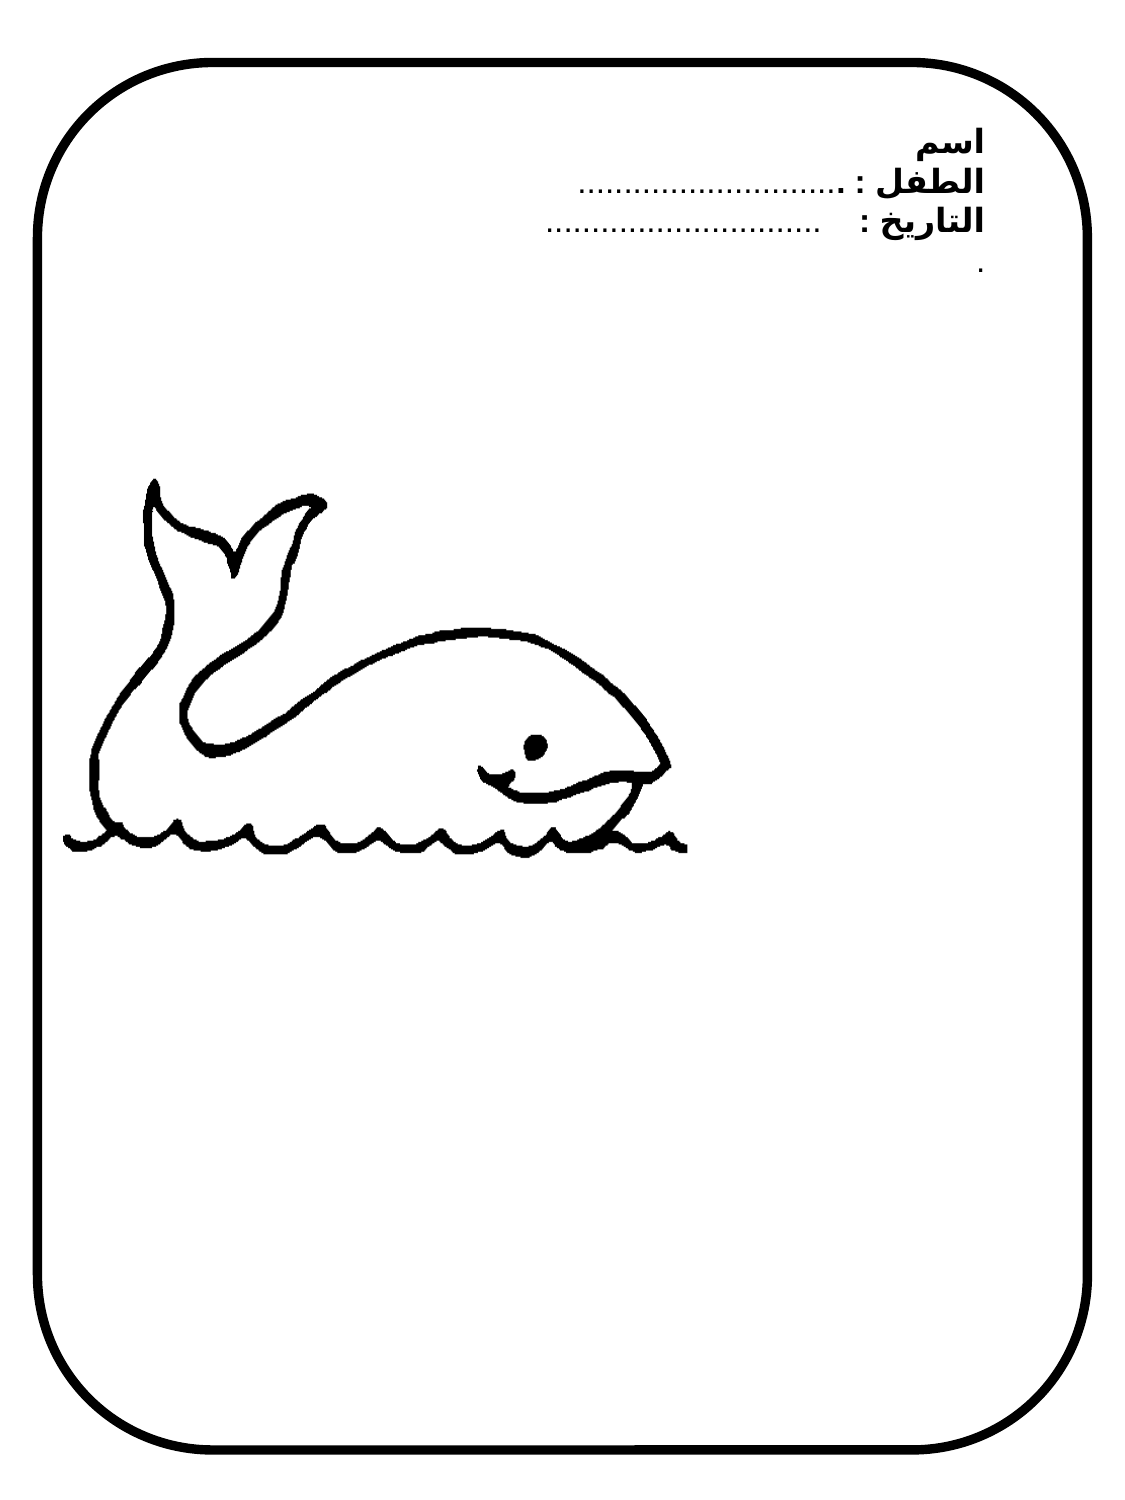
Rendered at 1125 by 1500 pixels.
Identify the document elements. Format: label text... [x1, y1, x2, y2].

text_box [37, 62, 1088, 1450]
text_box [62, 474, 688, 863]
text_box اسم الطفل : ............................. التاريخ : ............................... [525, 112, 1000, 287]
